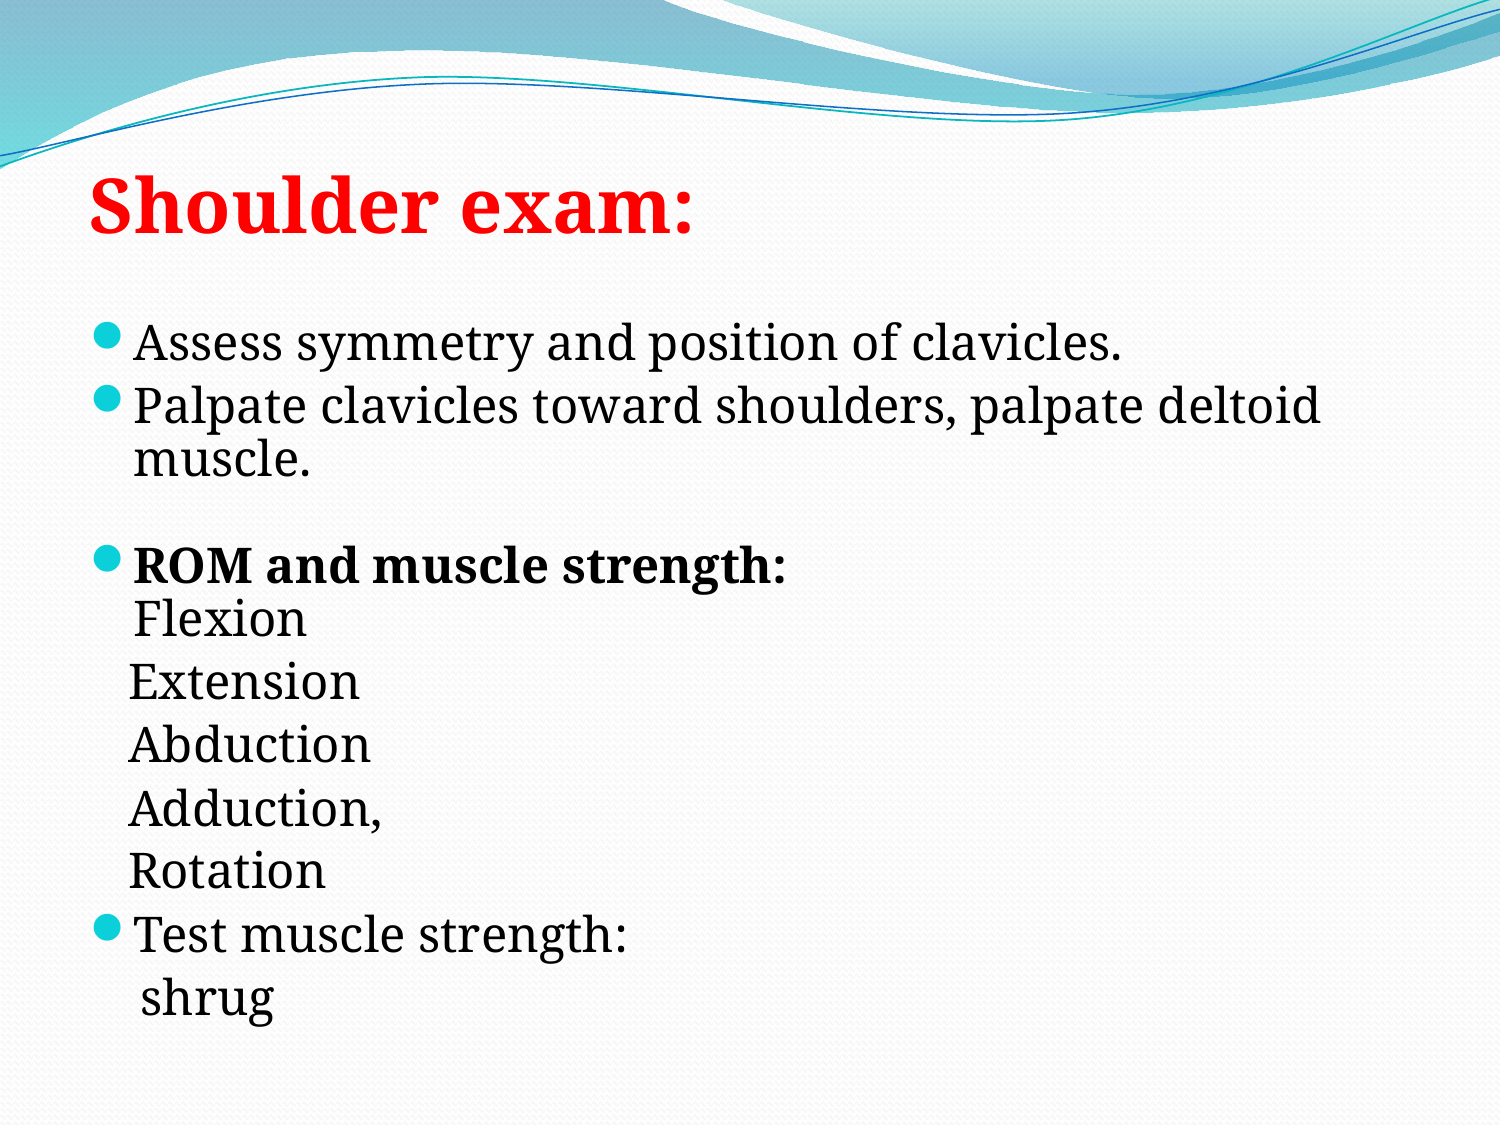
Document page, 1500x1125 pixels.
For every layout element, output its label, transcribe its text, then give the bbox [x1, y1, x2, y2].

list Shoulder exam: Assess symmetry and position of clavicles. Palpate clavicles toward shoulders, palpate deltoid muscle. ROM and muscle strength: Flexion Extension Abduction Adduction, Rotation Test muscle strength: shrug [75, 160, 1425, 1038]
